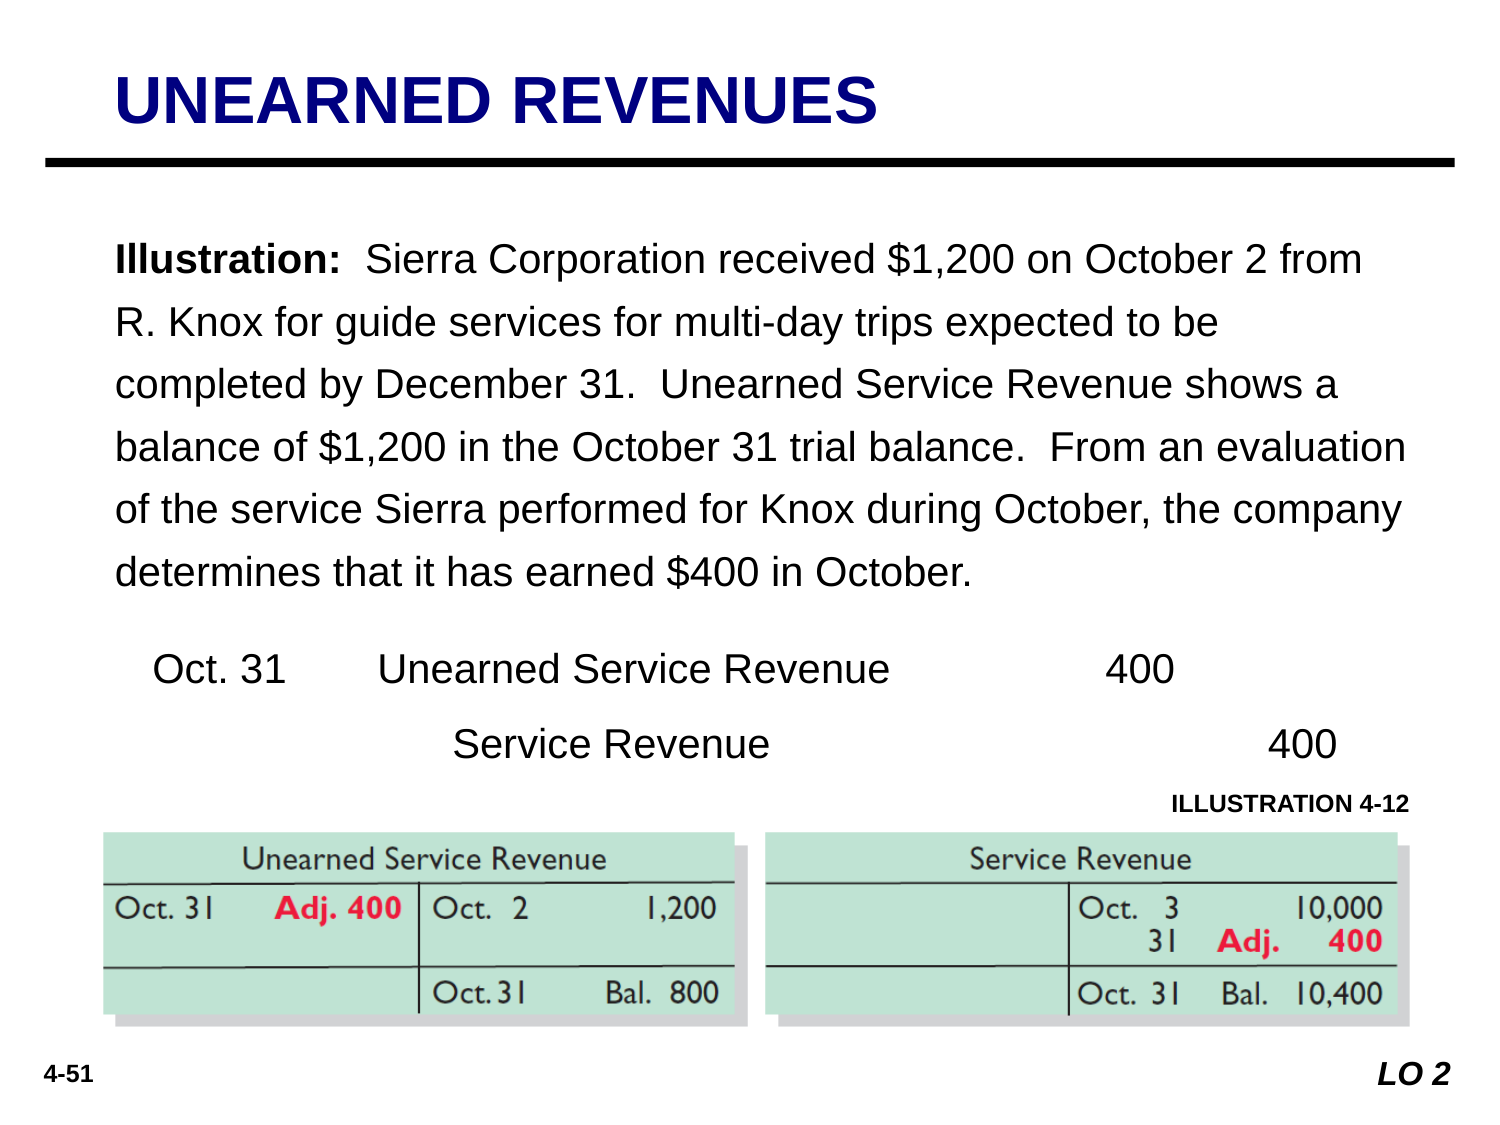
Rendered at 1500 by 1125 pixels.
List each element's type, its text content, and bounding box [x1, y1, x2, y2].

text_box Unearned Service Revenue [362, 634, 975, 700]
text_box Service Revenue [362, 709, 938, 775]
text_box LO 2 [1350, 1044, 1475, 1100]
text_box UNEARNED REVENUES [99, 50, 1450, 142]
text_box Illustration: Sierra Corporation received $1,200 on October 2 from R. Knox for guide services for multi-day trips expected to be completed by December 31. Unearned Service Revenue shows a balance of $1,200 in the October 31 trial balance. From an evaluation of the service Sierra performed for Knox during October, the company determines that it has earned $400 in October. [99, 212, 1425, 603]
text_box Oct. 31 [137, 634, 338, 700]
text_box 400 [1137, 709, 1338, 775]
text_box ILLUSTRATION 4-12 [1012, 779, 1425, 825]
text_box 400 [975, 634, 1175, 700]
picture [99, 829, 1413, 1031]
